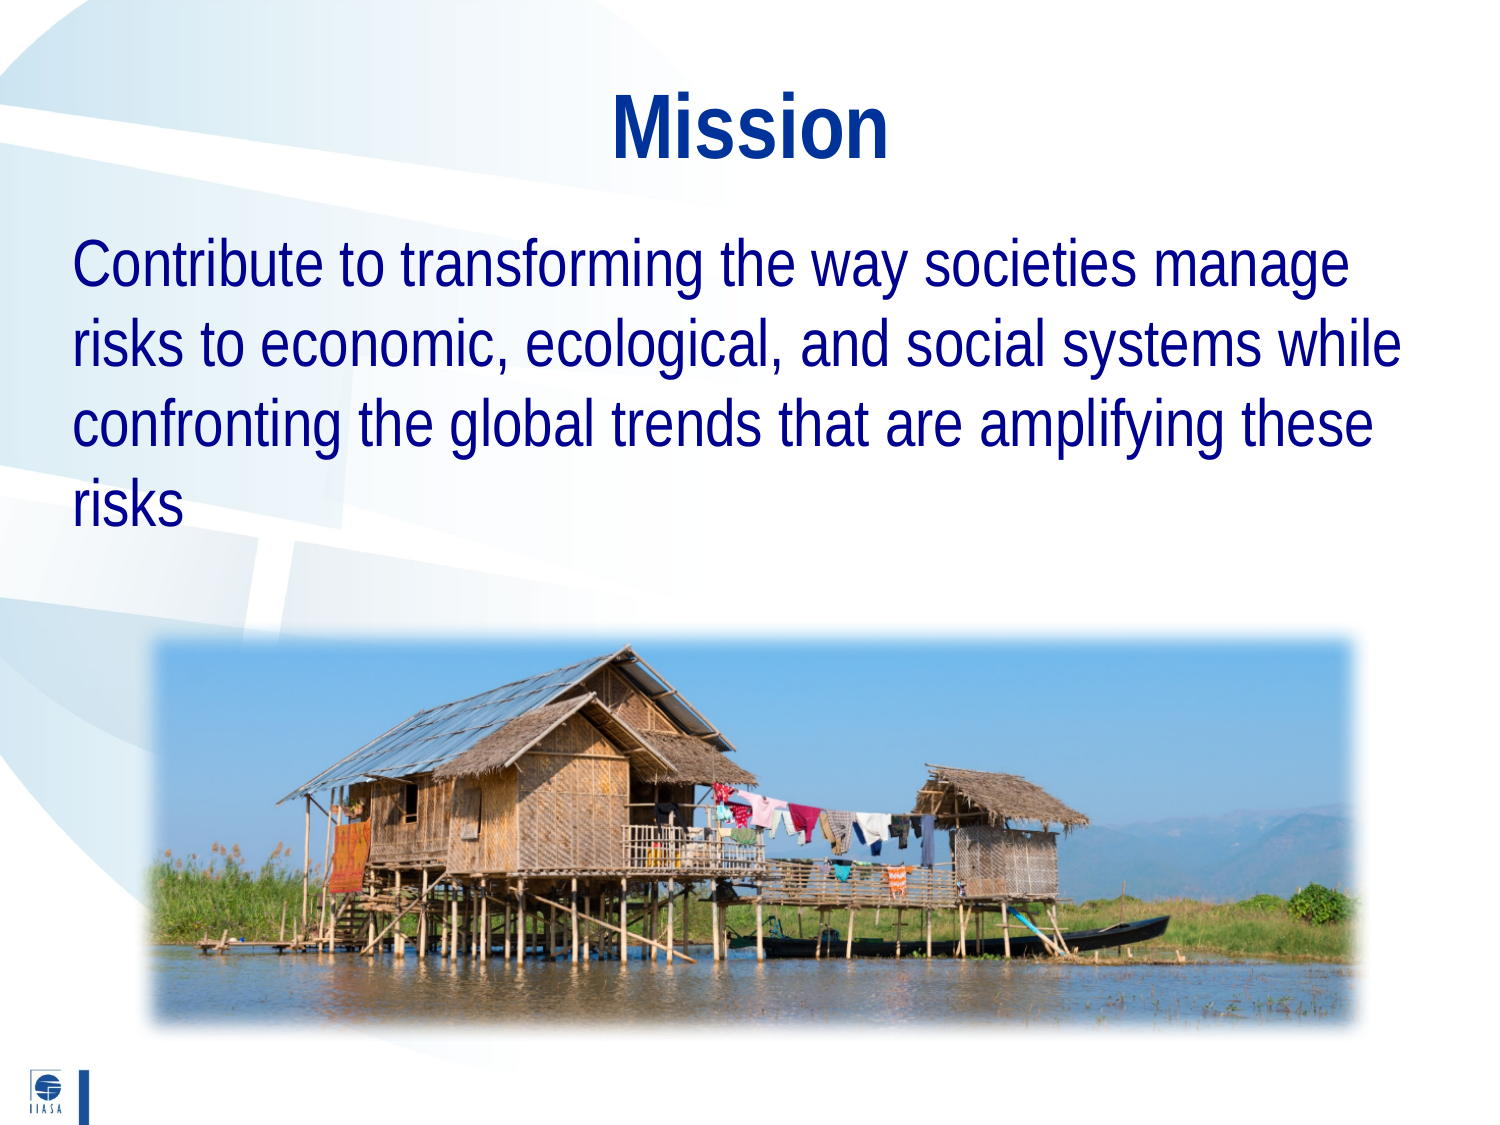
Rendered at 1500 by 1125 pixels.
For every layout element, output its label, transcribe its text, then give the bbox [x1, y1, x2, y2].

list Contribute to transforming the way societies manage risks to economic, ecological, and social systems while confronting the global trends that are amplifying these risks [71, 219, 1431, 563]
title Mission [361, 66, 1142, 185]
picture [0, 0, 1500, 1125]
